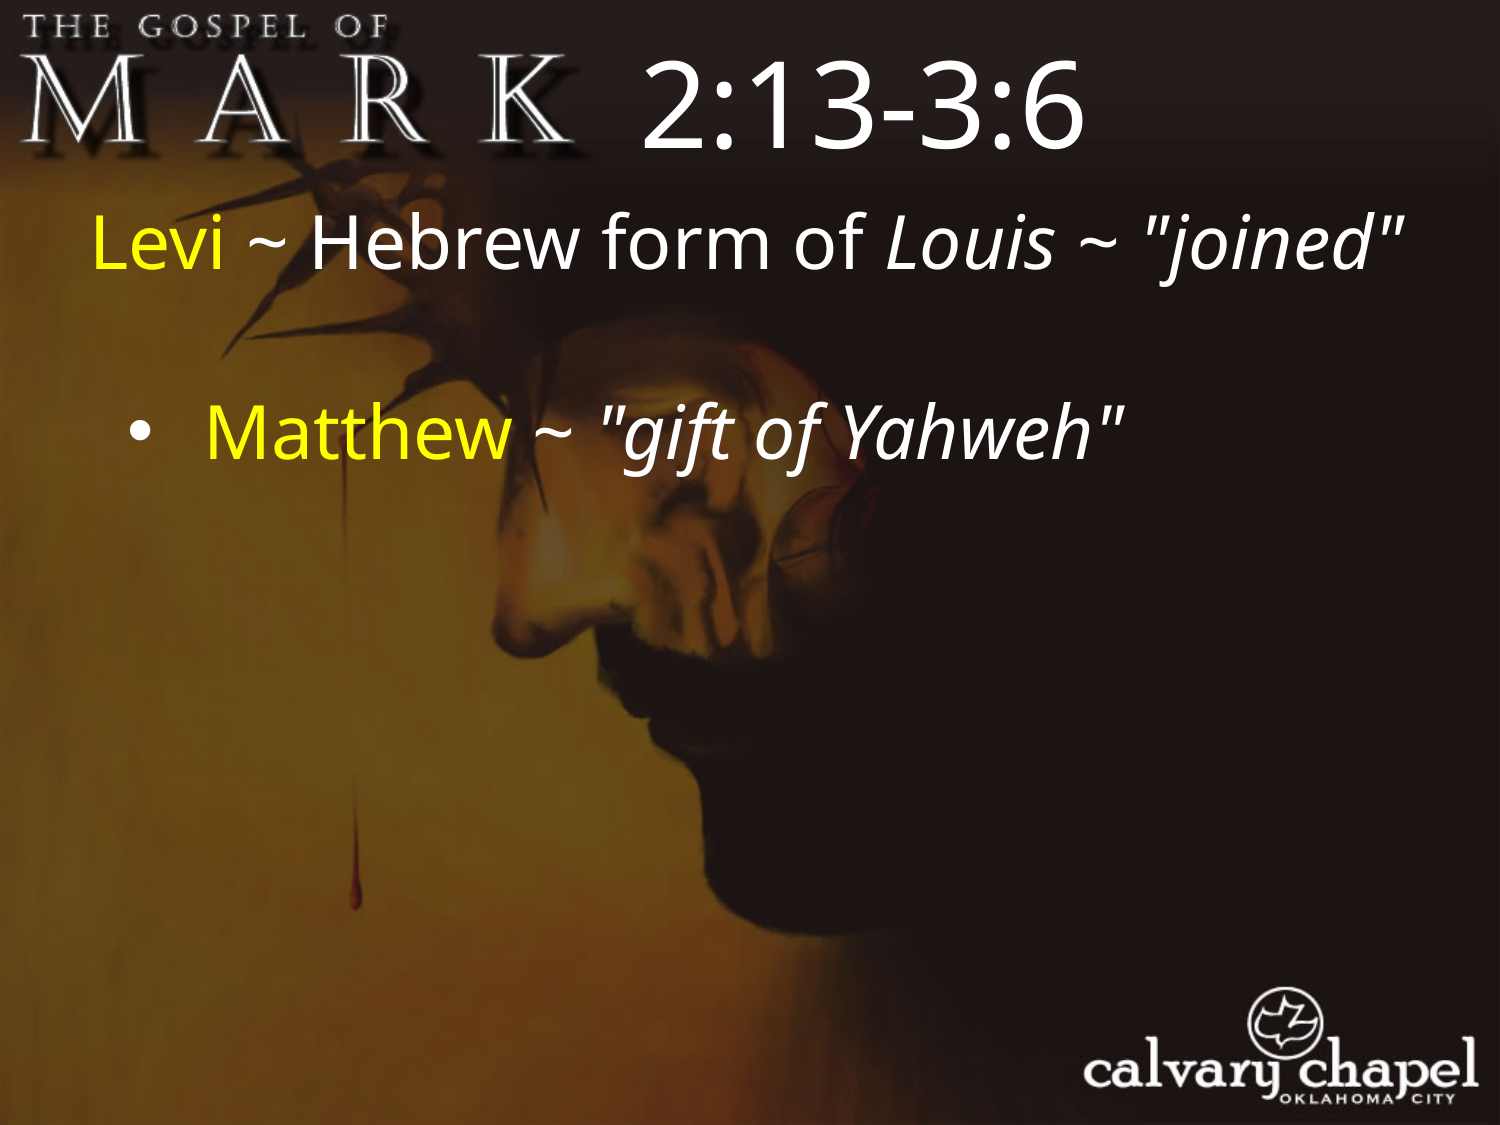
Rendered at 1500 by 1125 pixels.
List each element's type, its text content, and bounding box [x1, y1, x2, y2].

text_box Matthew ~ "gift of Yahweh" [112, 376, 1425, 482]
text_box 2:13-3:6 [624, 20, 1425, 180]
text_box Levi ~ Hebrew form of Louis ~ "joined" [74, 187, 1425, 293]
picture [0, 0, 1500, 1125]
